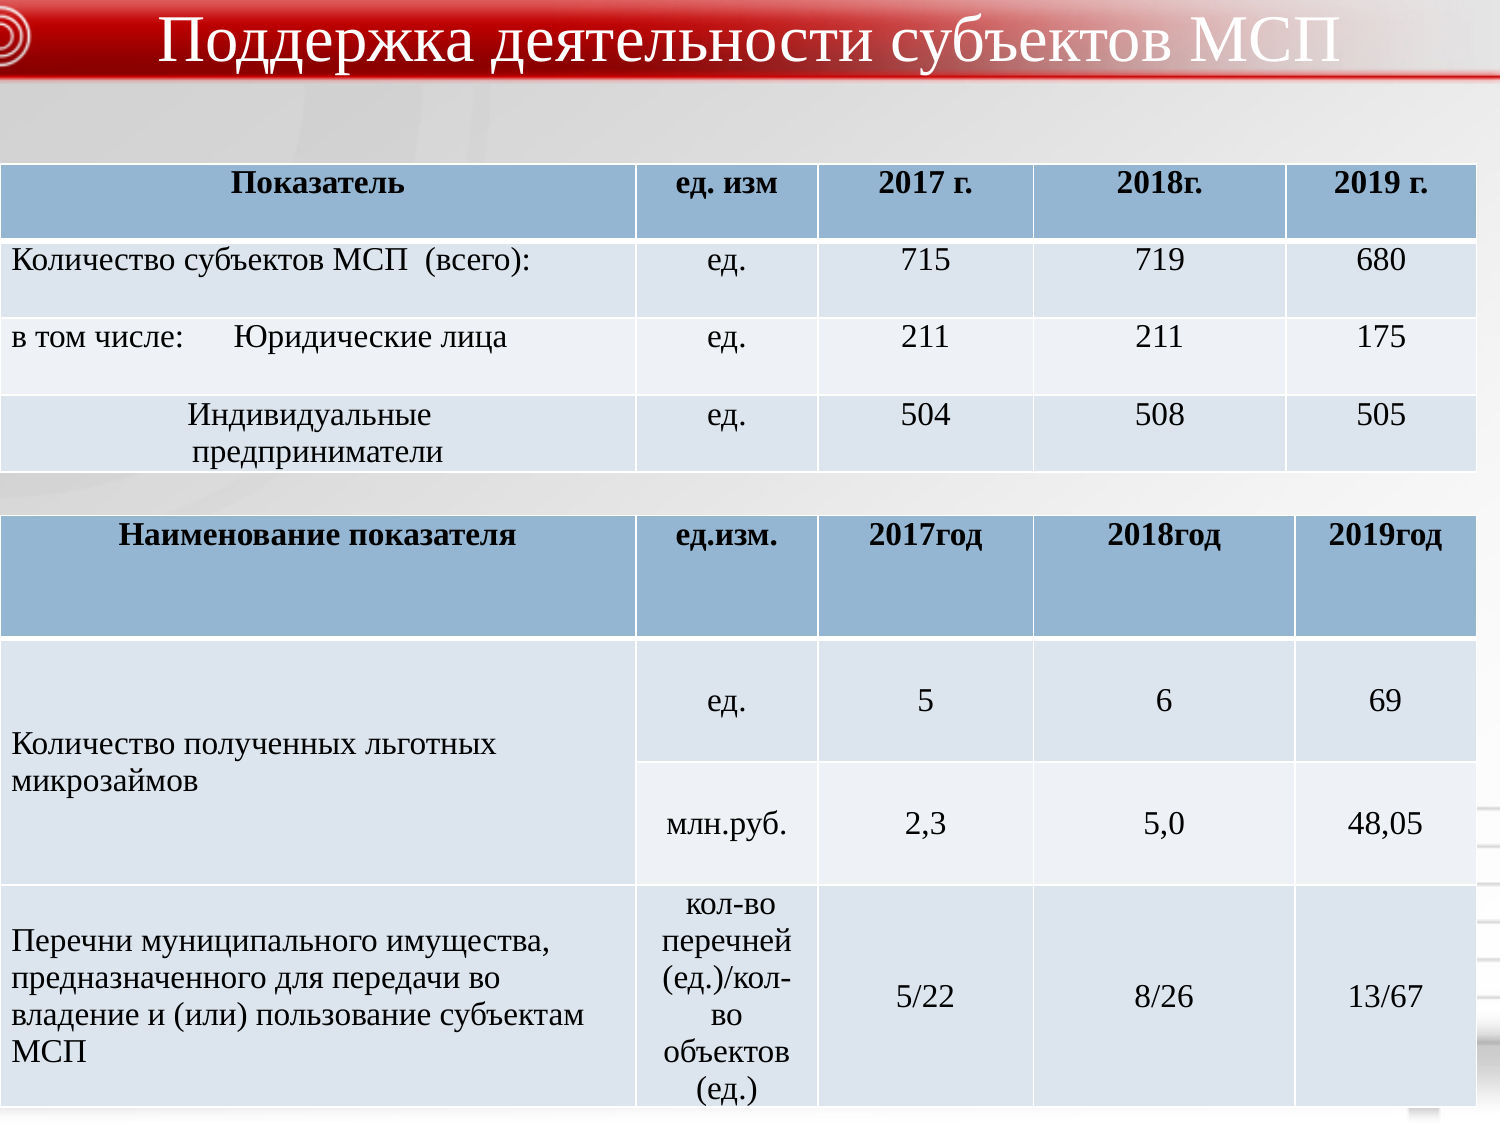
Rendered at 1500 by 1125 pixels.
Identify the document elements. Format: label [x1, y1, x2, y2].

list [0, 0, 1500, 1125]
